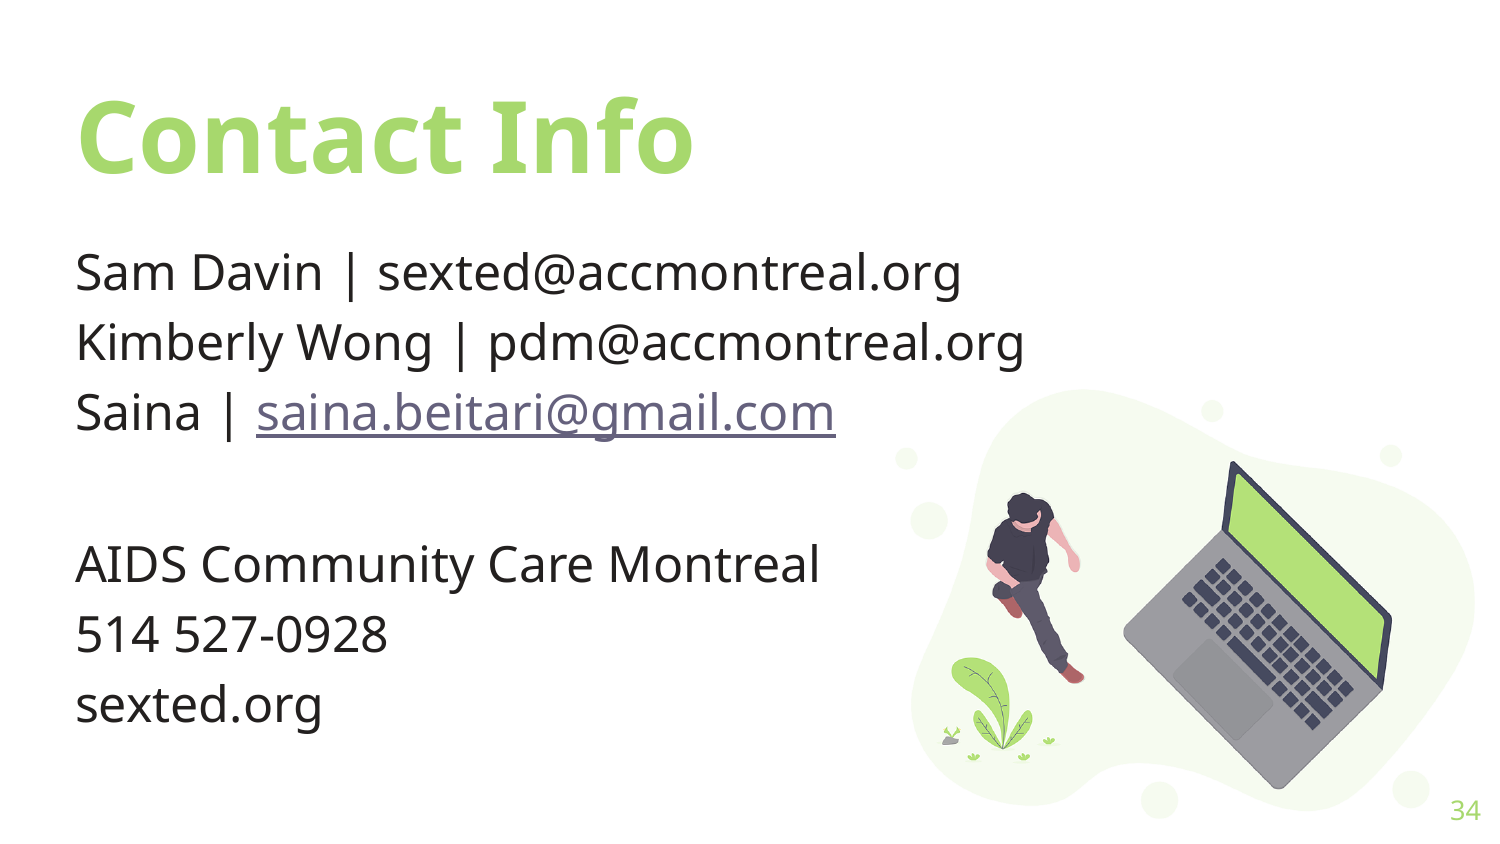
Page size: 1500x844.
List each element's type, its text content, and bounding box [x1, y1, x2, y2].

list AIDS Community Care Montreal 514 527-0928 sexted.org [75, 532, 1040, 844]
slide_number ‹#› [1391, 779, 1482, 844]
title Contact Info [75, 52, 1109, 194]
picture [1040, 389, 1475, 819]
list Sam Davin | sexted@accmontreal.org Kimberly Wong | pdm@accmontreal.org Saina | saina.beitari@gmail.com [75, 231, 1068, 686]
